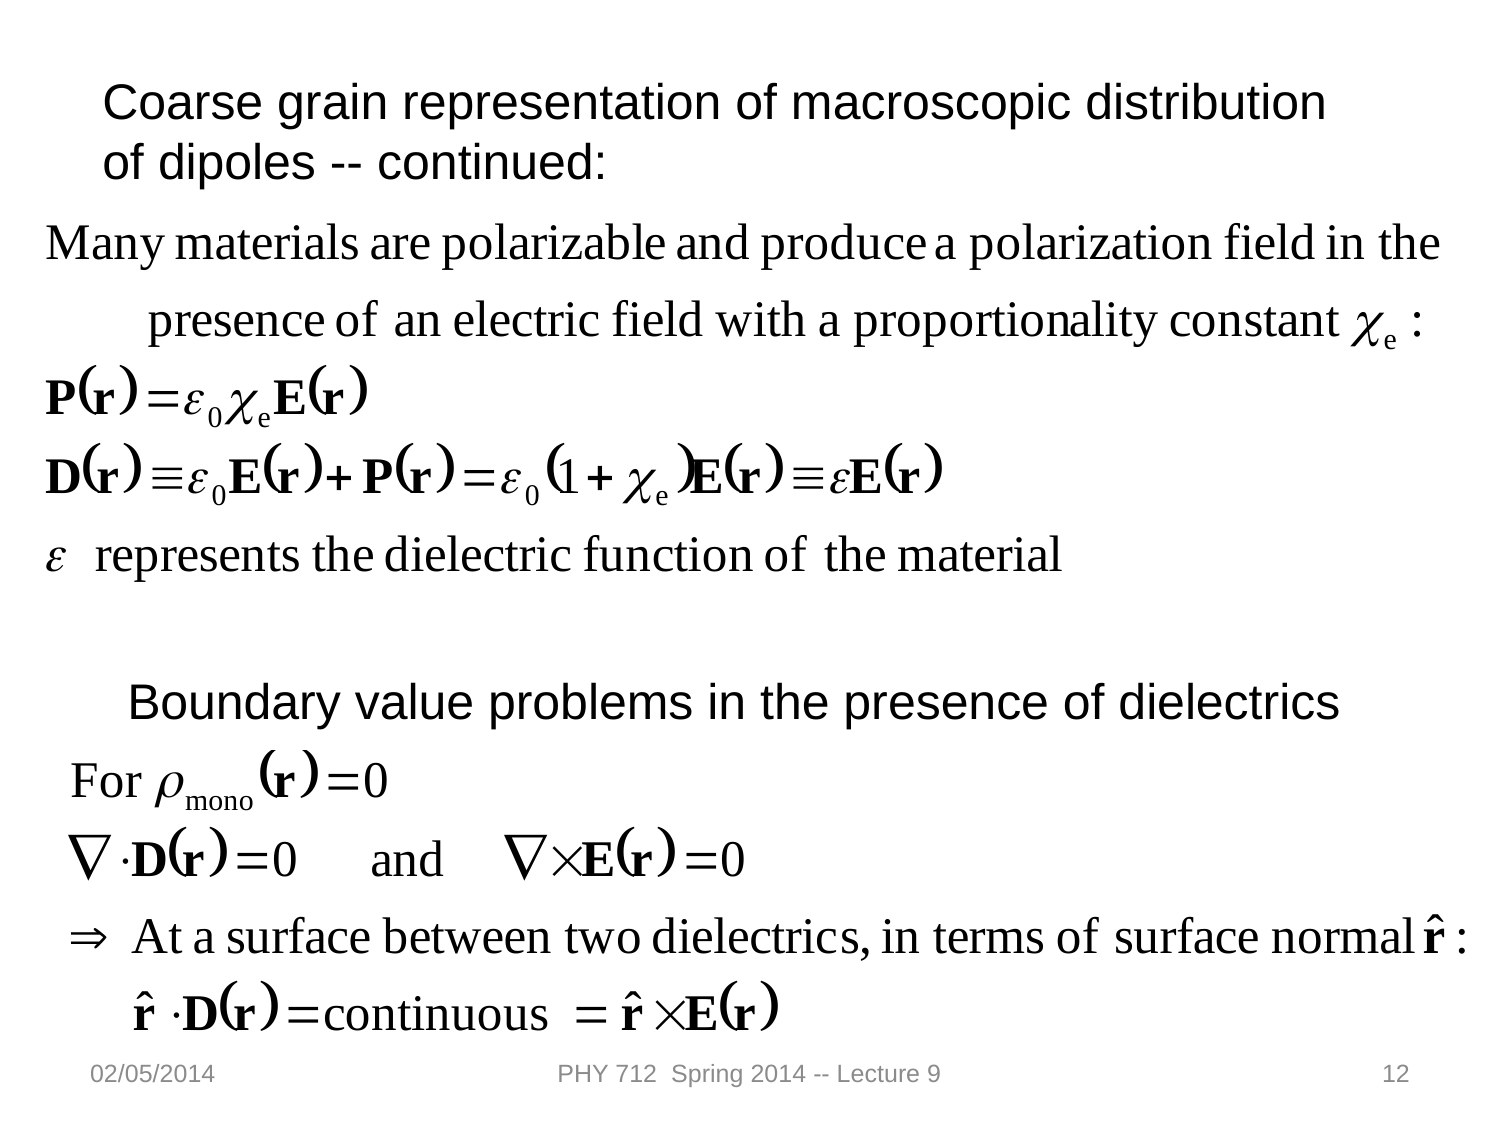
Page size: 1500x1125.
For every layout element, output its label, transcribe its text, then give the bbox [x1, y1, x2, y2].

text_box Coarse grain representation of macroscopic distribution of dipoles -- continued: [87, 62, 1363, 198]
slide_number 12 [1074, 1058, 1425, 1103]
footer PHY 712 Spring 2014 -- Lecture 9 [512, 1058, 988, 1103]
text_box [37, 213, 1462, 595]
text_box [62, 749, 1474, 1050]
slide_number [75, 1058, 425, 1103]
text_box Boundary value problems in the presence of dielectrics [112, 662, 1388, 738]
